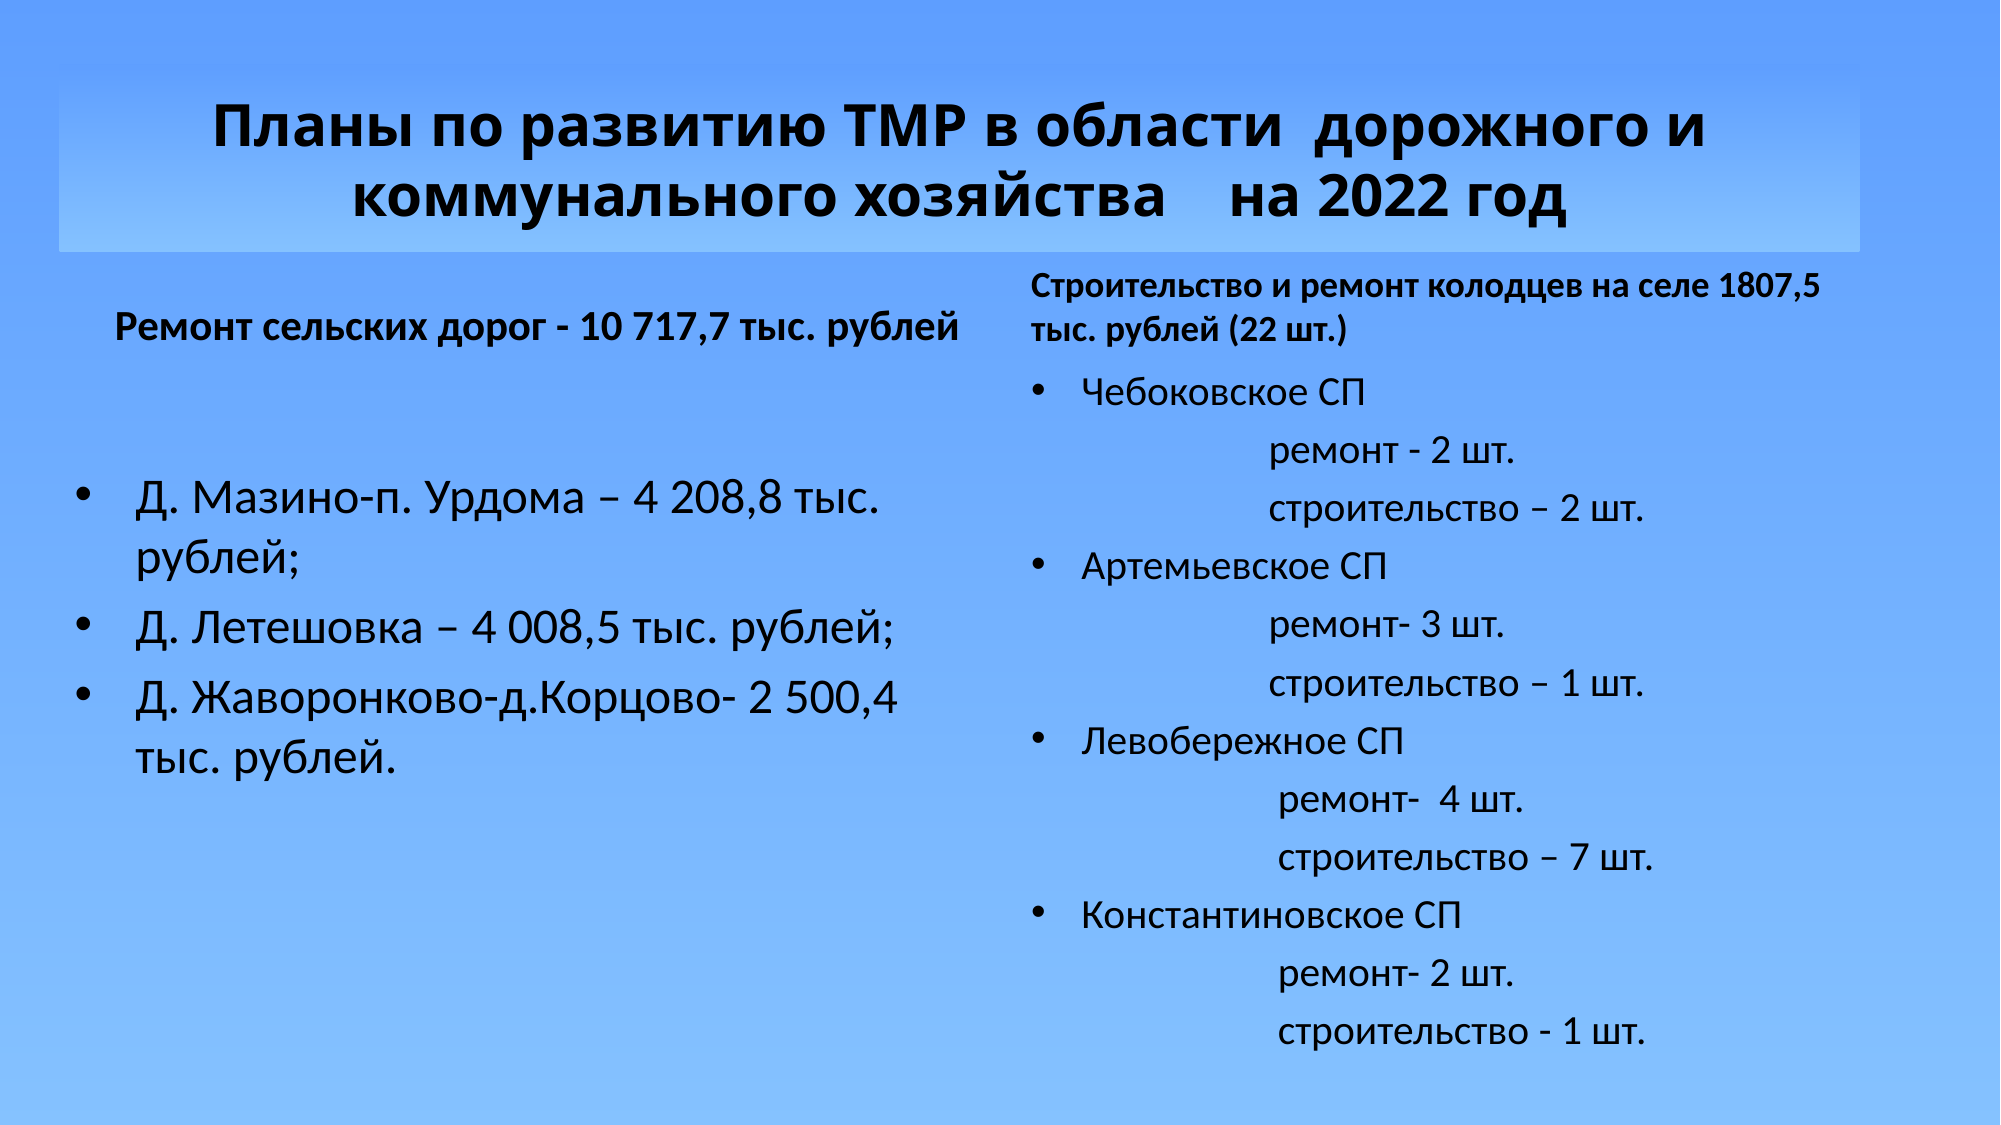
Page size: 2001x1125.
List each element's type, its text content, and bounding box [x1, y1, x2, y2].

list Д. Мазино-п. Урдома – 4 208,8 тыс. рублей; Д. Летешовка – 4 008,5 тыс. рублей; Д. Жаворонково-д.Корцово- 2 500,4 тыс. рублей. [59, 456, 984, 797]
list Ремонт сельских дорог - 10 717,7 тыс. рублей [99, 251, 984, 357]
list Строительство и ремонт колодцев на селе 1807,5 тыс. рублей (22 шт.) [1015, 251, 1900, 356]
list Чебоковское СП ремонт - 2 шт. строительство – 2 шт. Артемьевское СП ремонт- 3 шт. строительство – 1 шт. Левобережное СП ремонт- 4 шт. строительство – 7 шт. Константиновское СП ремонт- 2 шт. строительство - 1 шт. [1015, 356, 1900, 1061]
title Планы по развитию ТМР в области дорожного и коммунального хозяйства на 2022 год [59, 64, 1860, 252]
